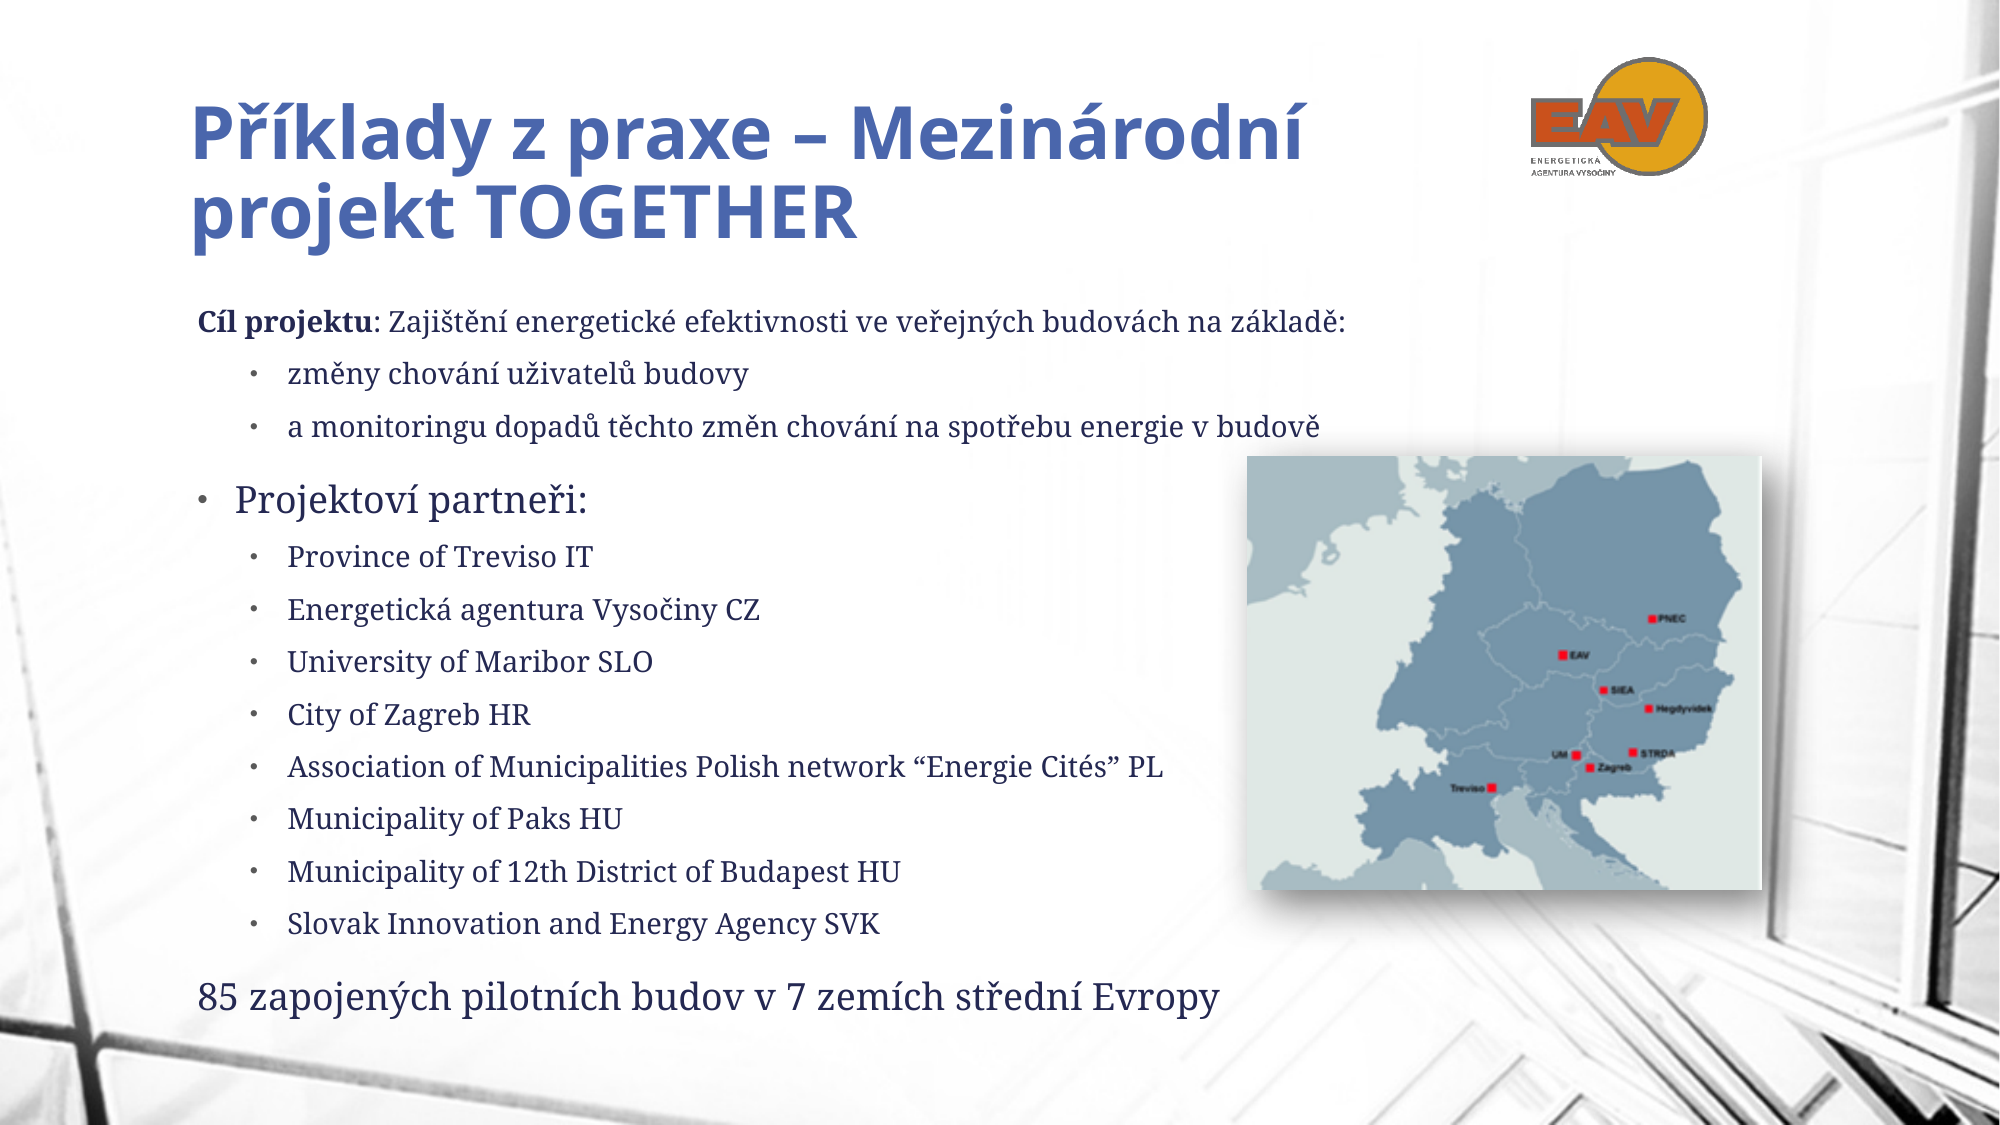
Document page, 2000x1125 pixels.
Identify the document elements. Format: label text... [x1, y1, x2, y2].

list Cíl projektu: Zajištění energetické efektivnosti ve veřejných budovách na základě: změny chování uživatelů budovy a monitoringu dopadů těchto změn chování na spotřebu energie v budově Projektoví partneři: Province of Treviso IT Energetická agentura Vysočiny CZ University of Maribor SLO City of Zagreb HR Association of Municipalities Polish network “Energie Cités” PL Municipality of Paks HU Municipality of 12th District of Budapest HU Slovak Innovation and Energy Agency SVK 85 zapojených pilotních budov v 7 zemích střední Evropy [174, 299, 1600, 1094]
title Příklady z praxe – Mezinárodní projekt TOGETHER [174, 87, 1600, 263]
picture [0, 0, 2000, 1125]
